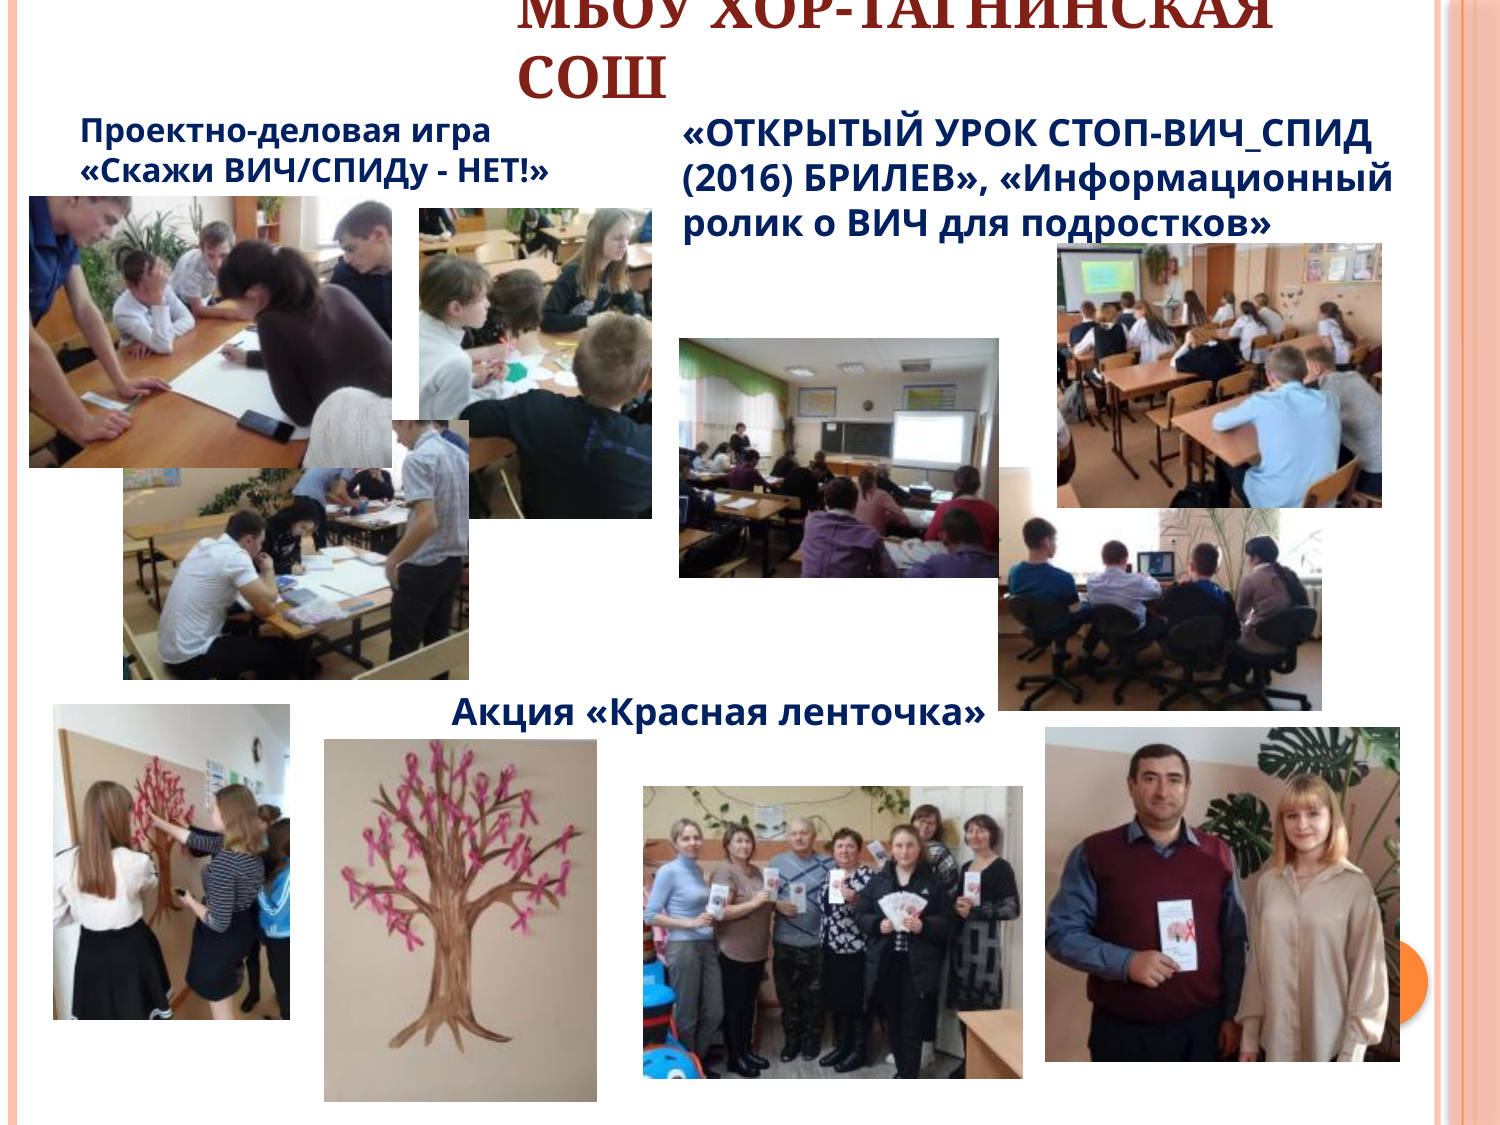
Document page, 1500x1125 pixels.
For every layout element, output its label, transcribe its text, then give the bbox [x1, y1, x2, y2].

picture [324, 739, 597, 1103]
picture [418, 207, 653, 519]
text_box Проектно-деловая игра «Скажи ВИЧ/СПИДу - НЕТ!» [64, 101, 656, 197]
picture [678, 242, 1383, 712]
picture [643, 786, 1024, 1080]
picture [52, 703, 290, 1020]
picture [28, 195, 392, 469]
title МБОУ Хор-Тагнинская СОШ [501, 42, 1424, 209]
text_box «ОТКРЫТЫЙ УРОК СТОП-ВИЧ_СПИД (2016) БРИЛЕВ», «Информационный ролик о ВИЧ для подростков» [667, 101, 1477, 252]
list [123, 420, 470, 680]
text_box Акция «Красная ленточка» [436, 680, 1002, 741]
picture [1044, 727, 1401, 1062]
